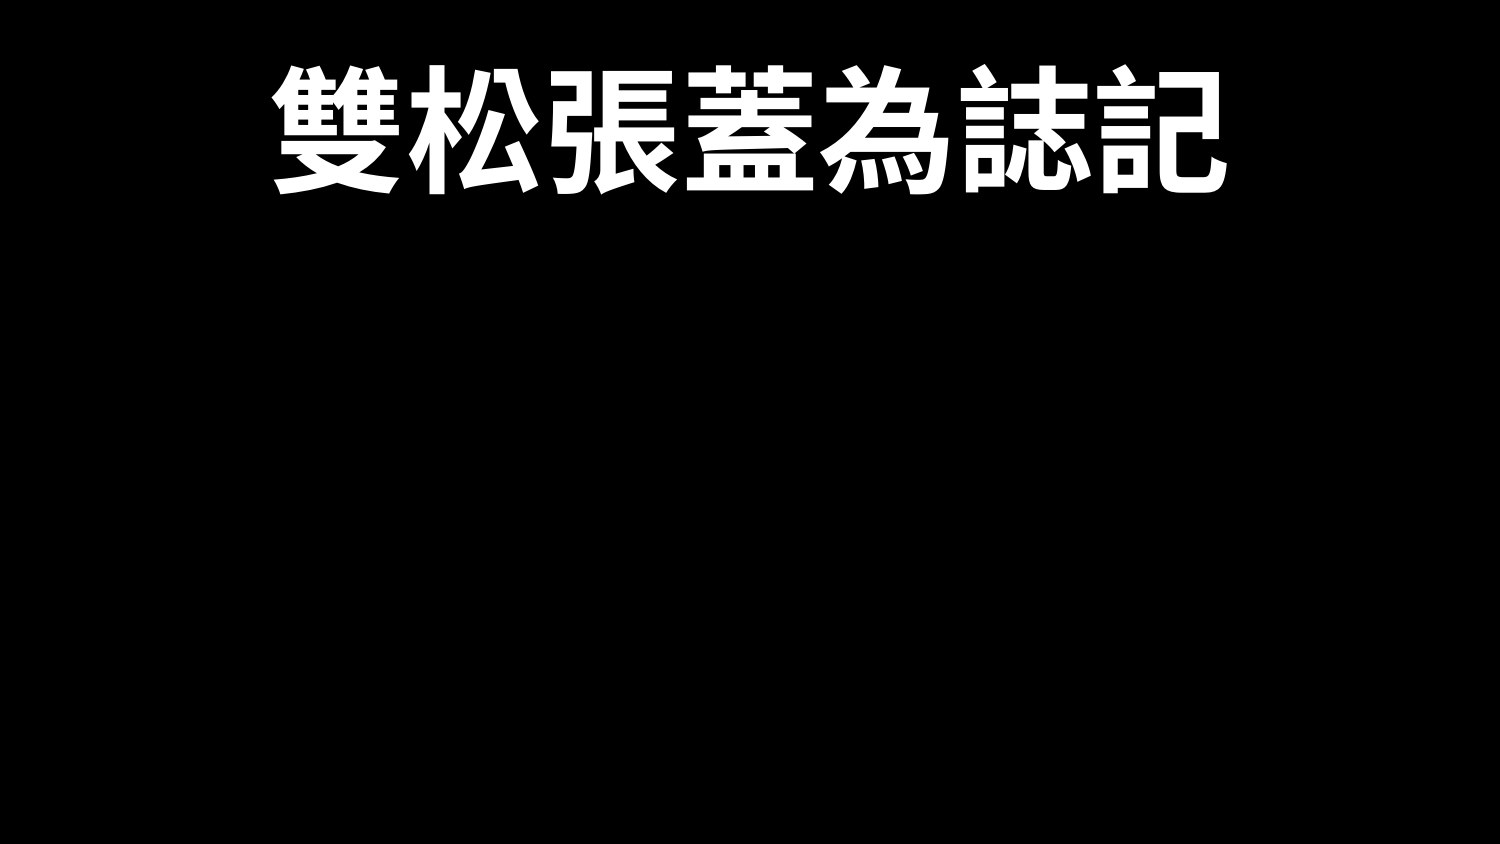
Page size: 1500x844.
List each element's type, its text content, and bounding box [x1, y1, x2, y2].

title 雙松張蓋為誌記 [75, 56, 1425, 198]
